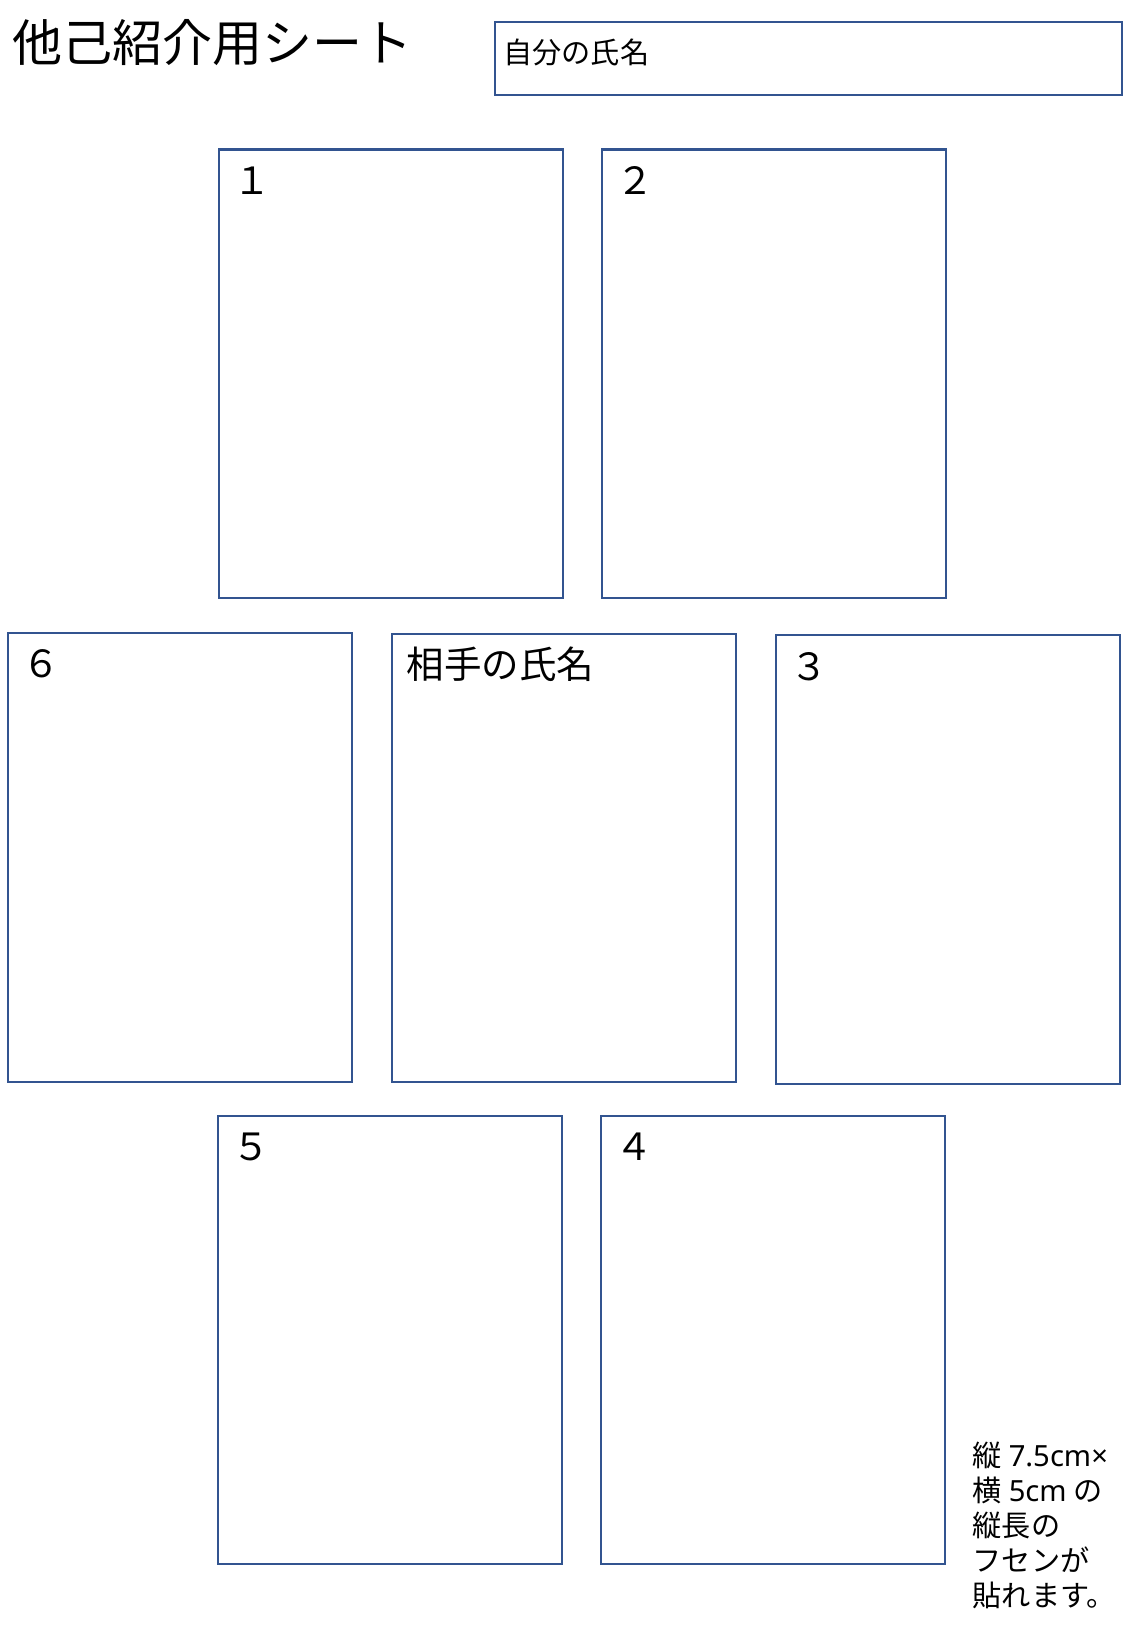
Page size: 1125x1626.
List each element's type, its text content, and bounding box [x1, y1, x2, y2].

text_box ６ [7, 633, 111, 693]
text_box ５ [218, 1115, 321, 1176]
text_box 縦7.5cm× 横5cmの 縦長の フセンが 貼れます。 [957, 1430, 1125, 1620]
text_box [494, 21, 1123, 96]
text_box 相手の氏名 [391, 633, 649, 694]
text_box [7, 632, 353, 1083]
text_box [218, 148, 564, 599]
text_box ３ [776, 635, 879, 695]
text_box １ [219, 149, 322, 210]
text_box [217, 1115, 563, 1565]
text_box [601, 148, 947, 599]
text_box [775, 634, 1121, 1085]
text_box ４ [600, 1115, 704, 1176]
text_box [391, 633, 737, 1083]
text_box 自分の氏名 [488, 26, 852, 77]
text_box ２ [601, 149, 705, 210]
text_box 他己紹介用シート [0, 4, 650, 79]
text_box [600, 1115, 946, 1565]
